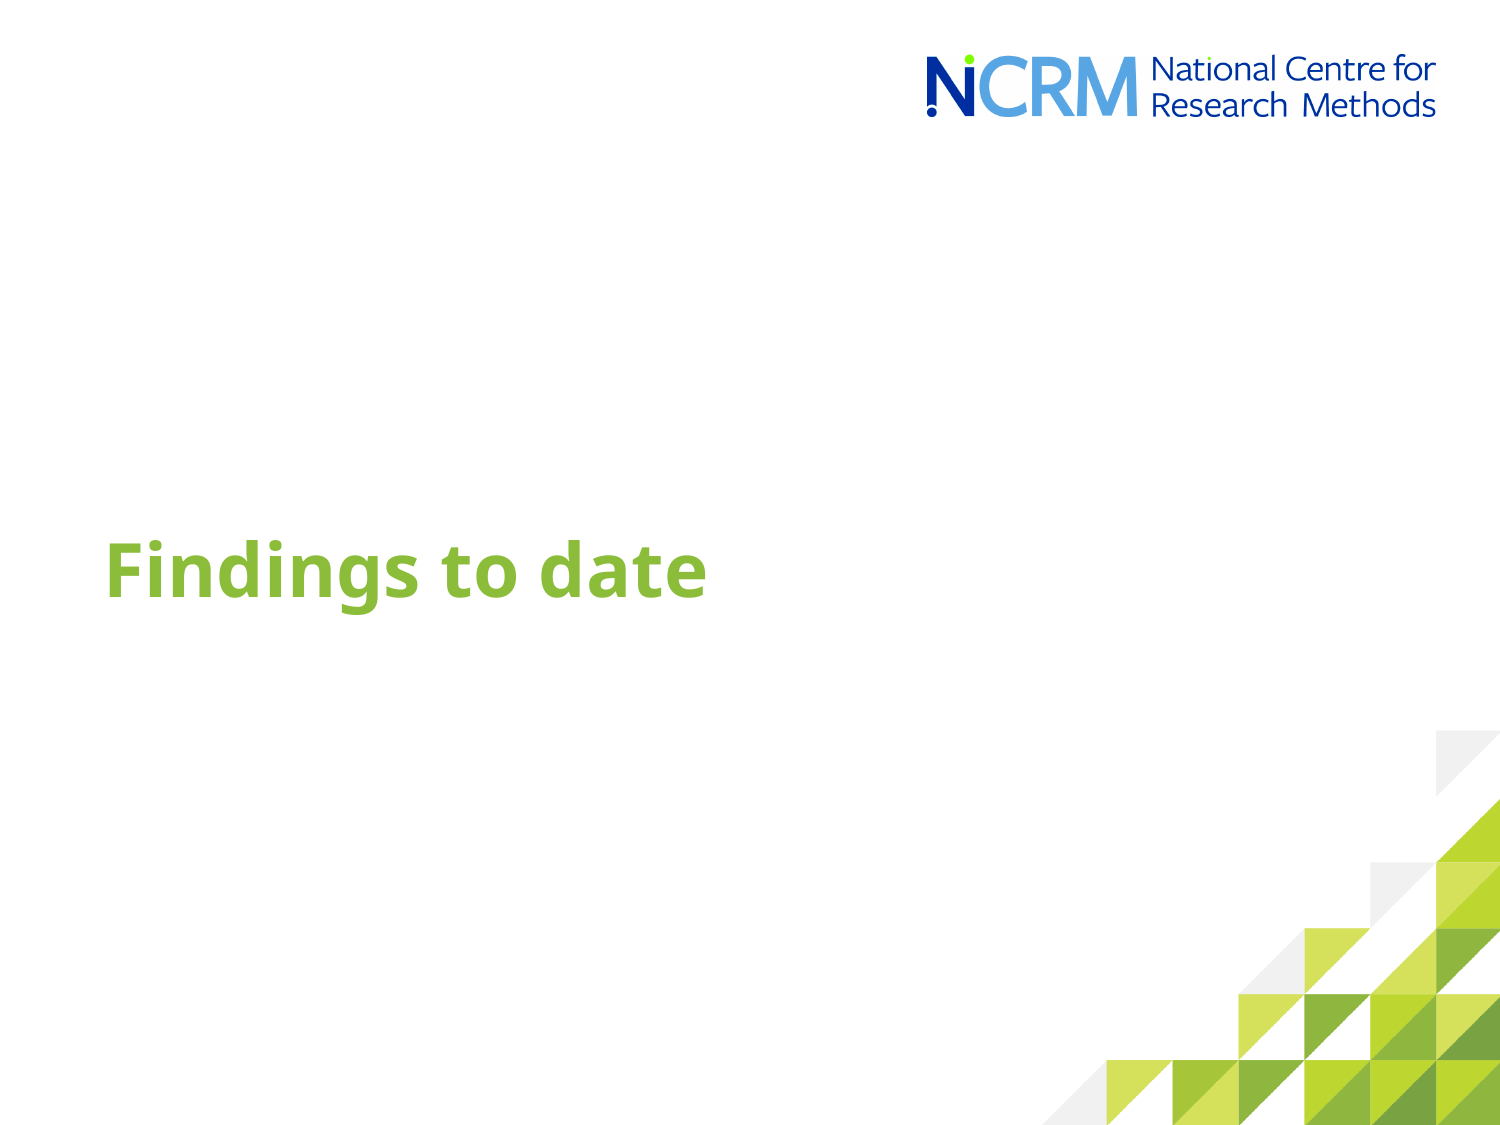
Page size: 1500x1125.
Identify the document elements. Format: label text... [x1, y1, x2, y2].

picture [927, 54, 1436, 117]
list Findings to date [88, 515, 1364, 762]
picture [1040, 730, 1500, 1125]
